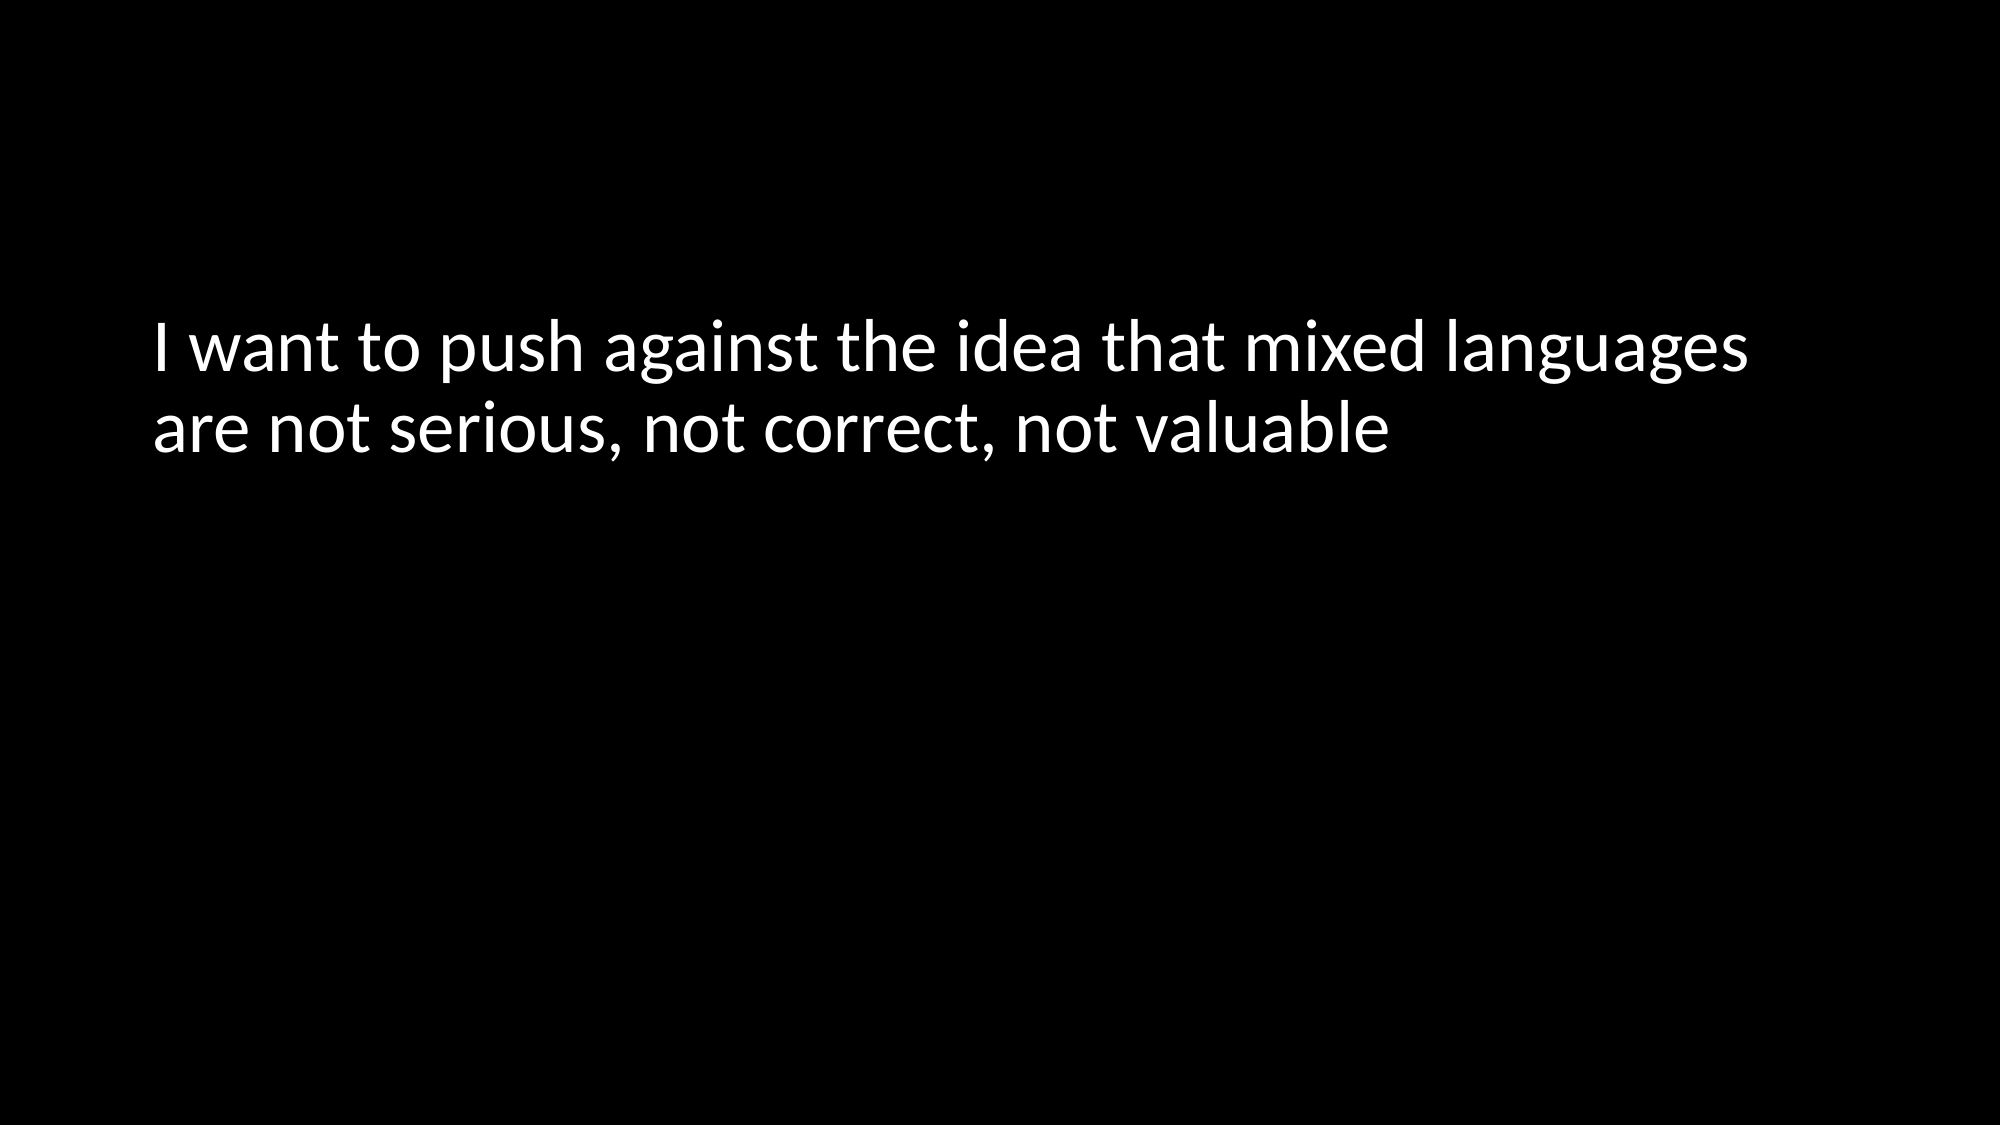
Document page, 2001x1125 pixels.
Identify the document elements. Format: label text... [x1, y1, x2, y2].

list I want to push against the idea that mixed languages are not serious, not correct, not valuable [137, 299, 1863, 1014]
